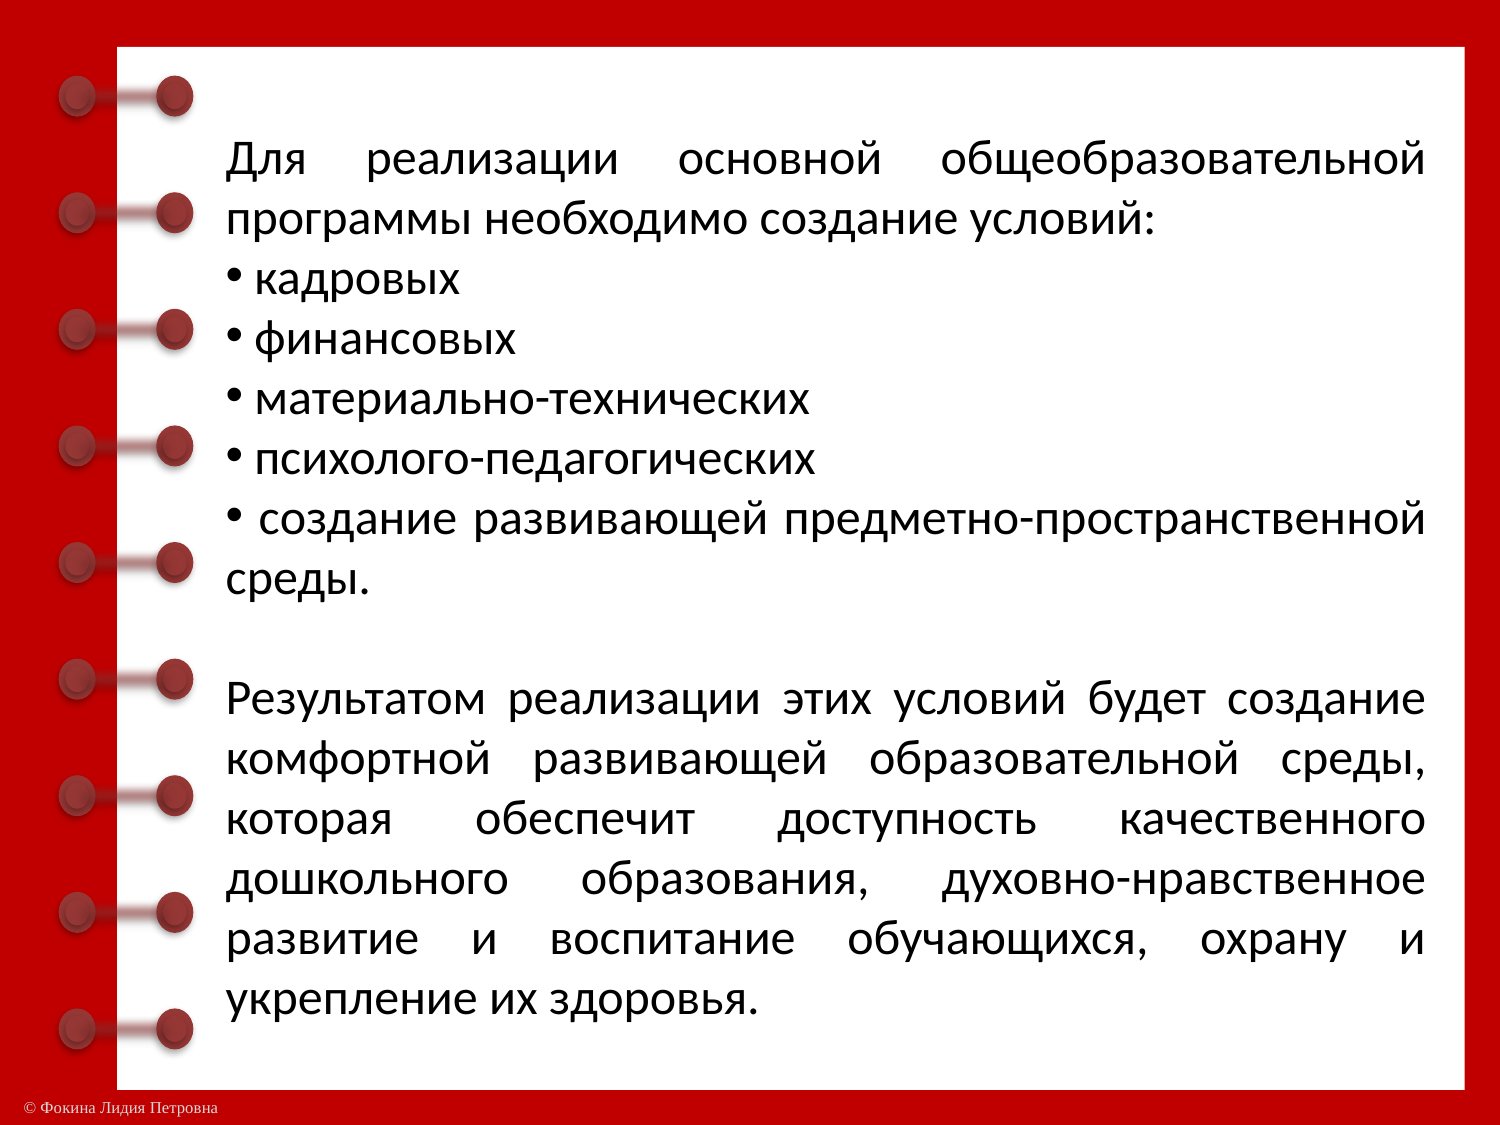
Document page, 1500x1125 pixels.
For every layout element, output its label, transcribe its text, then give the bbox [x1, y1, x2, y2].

text_box Для реализации основной общеобразовательной программы необходимо создание условий: кадровых финансовых материально-технических психолого-педагогических создание развивающей предметно-пространственной среды. Результатом реализации этих условий будет создание комфортной развивающей образовательной среды, которая обеспечит доступность качественного дошкольного образования, духовно-нравственное развитие и воспитание обучающихся, охрану и укрепление их здоровья. [210, 117, 1442, 1032]
